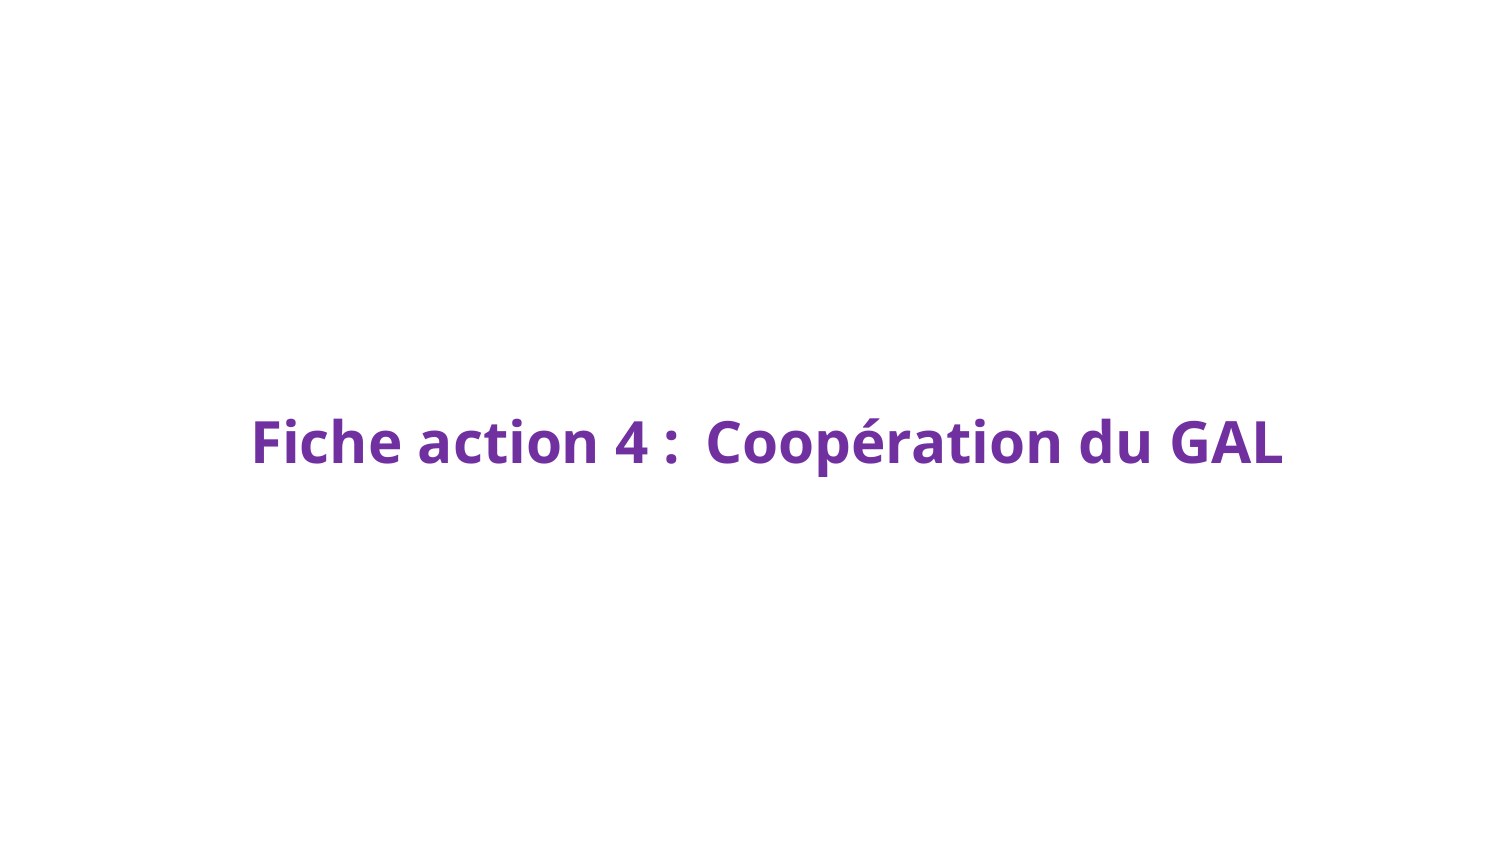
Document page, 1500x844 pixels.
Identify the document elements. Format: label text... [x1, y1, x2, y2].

text_box Fiche action 4 : Coopération du GAL [152, 327, 1383, 483]
